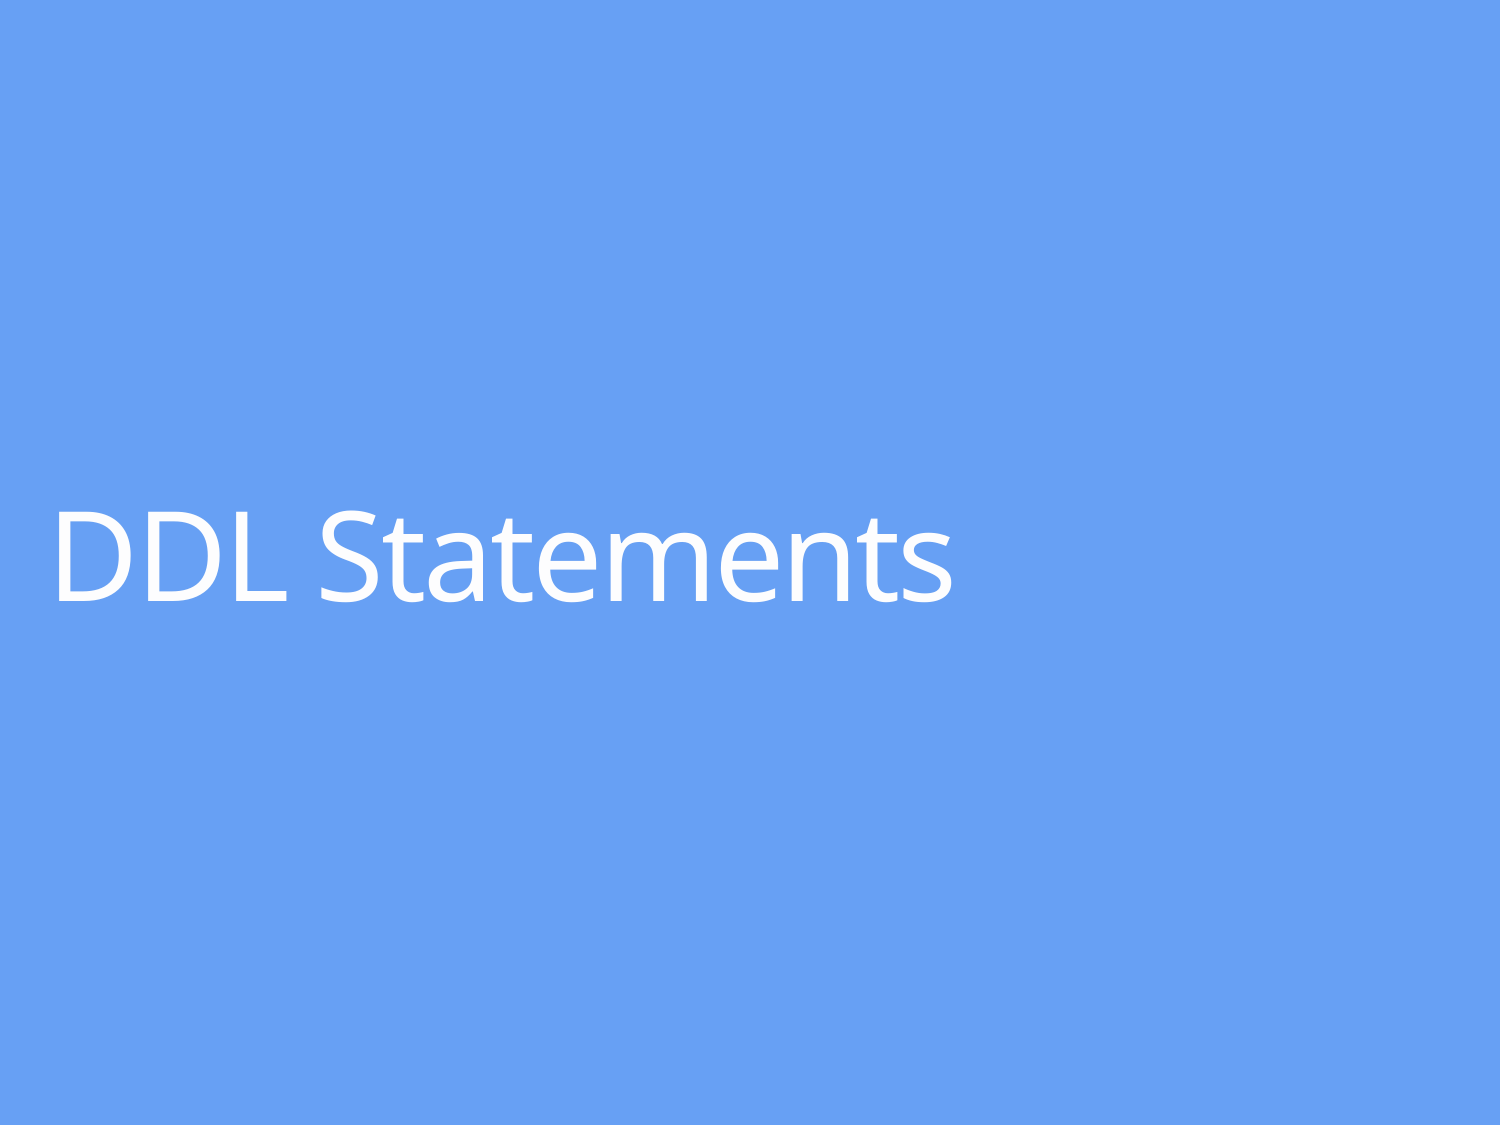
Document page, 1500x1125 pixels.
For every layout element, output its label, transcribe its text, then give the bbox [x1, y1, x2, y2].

text_box DDL Statements [33, 485, 1467, 781]
